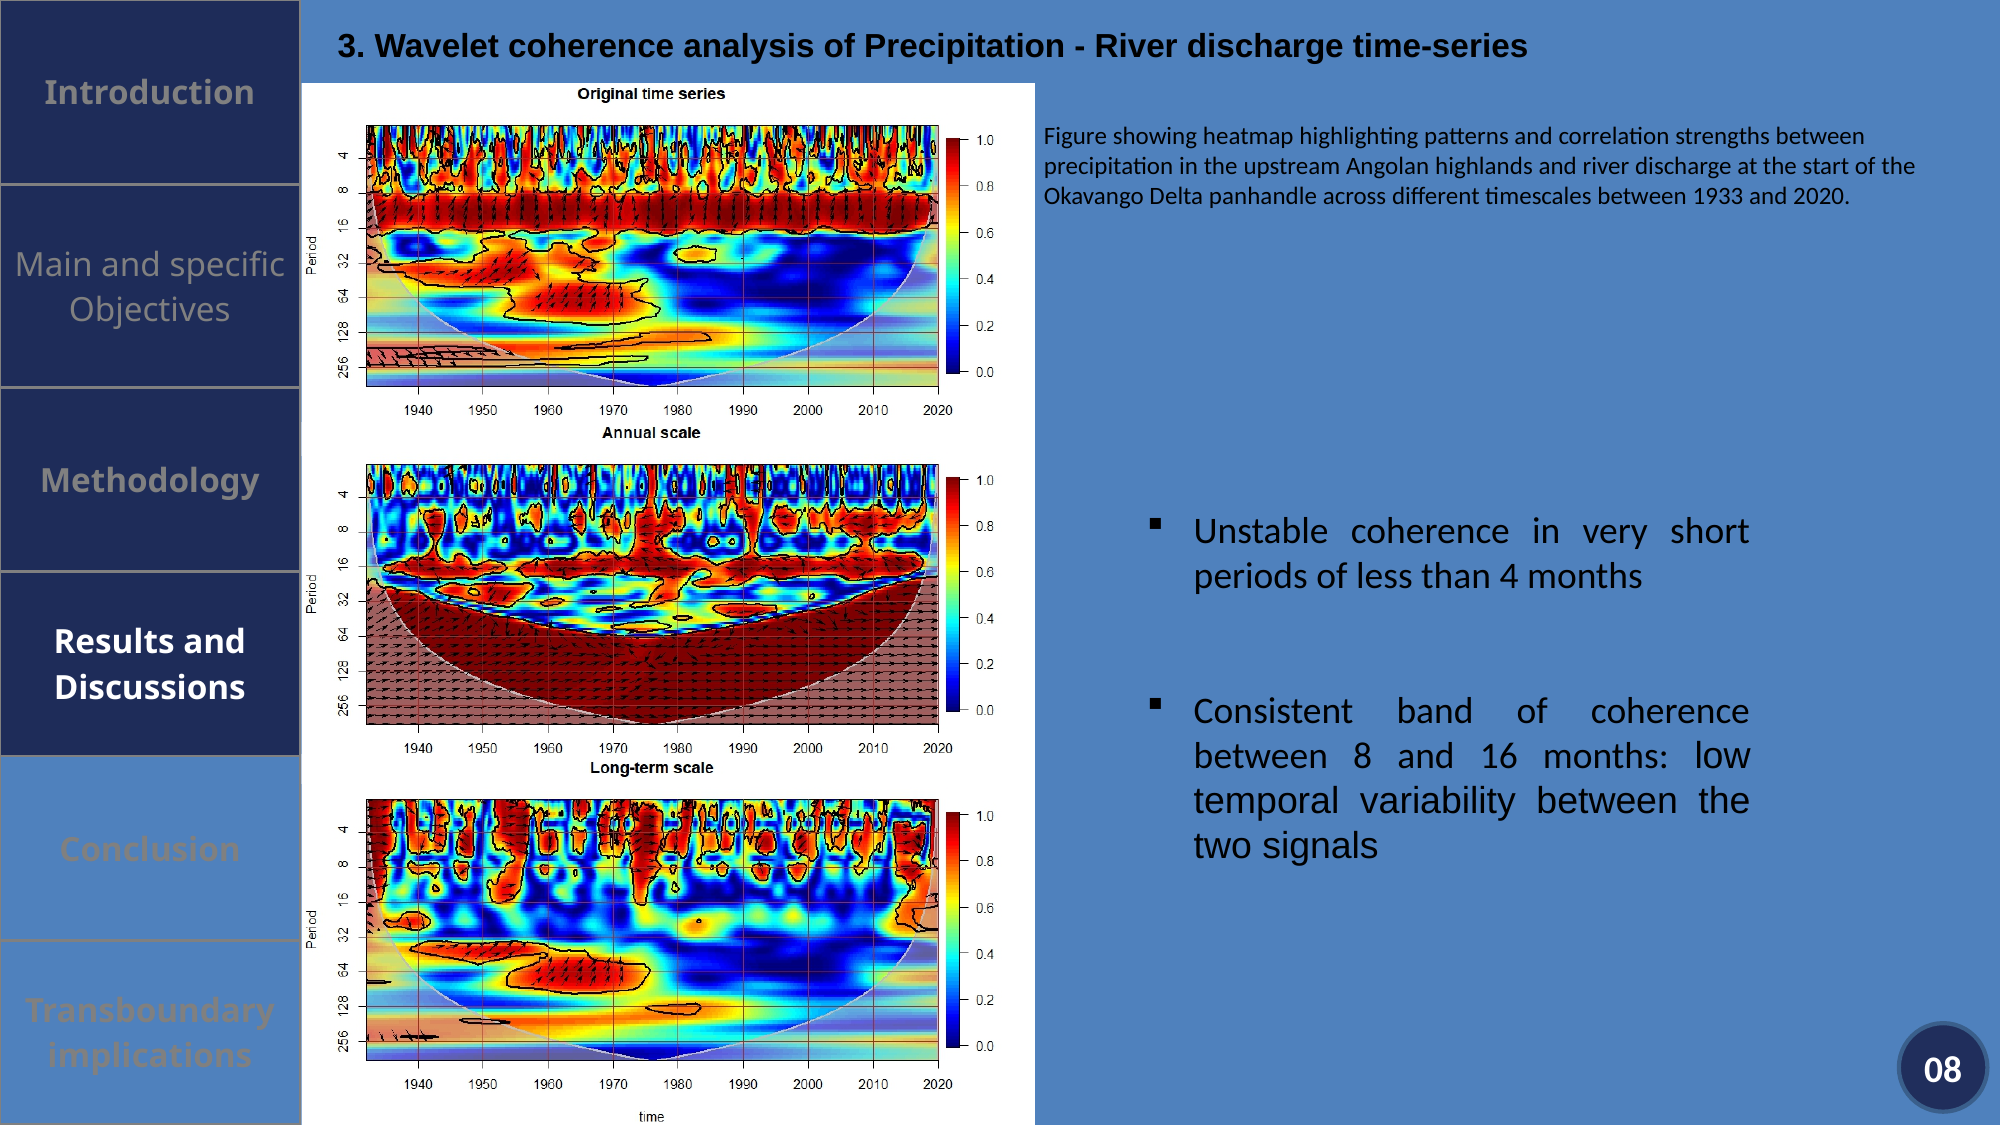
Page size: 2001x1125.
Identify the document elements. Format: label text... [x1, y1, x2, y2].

table_cell Main and specific Objectives [1, 186, 296, 386]
table_cell Methodology [1, 389, 296, 570]
text_box Unstable coherence in very short periods of less than 4 months Consistent band of coherence between 8 and 16 months: low temporal variability between the two signals [1132, 498, 1766, 874]
table_cell Results and Discussions [1, 573, 296, 755]
text_box 08 [1896, 1021, 1990, 1114]
table_header Introduction [1, 1, 299, 183]
text_box Figure showing heatmap highlighting patterns and correlation strengths between precipitation in the upstream Angolan highlands and river discharge at the start of the Okavango Delta panhandle across different timescales between 1933 and 2020. [1040, 112, 1976, 217]
text_box 3. Wavelet coherence analysis of Precipitation - River discharge time-series [323, 16, 1842, 72]
table_cell Transboundary implications [1, 942, 296, 1123]
table_cell Conclusion [1, 757, 296, 939]
picture [301, 83, 1036, 1125]
